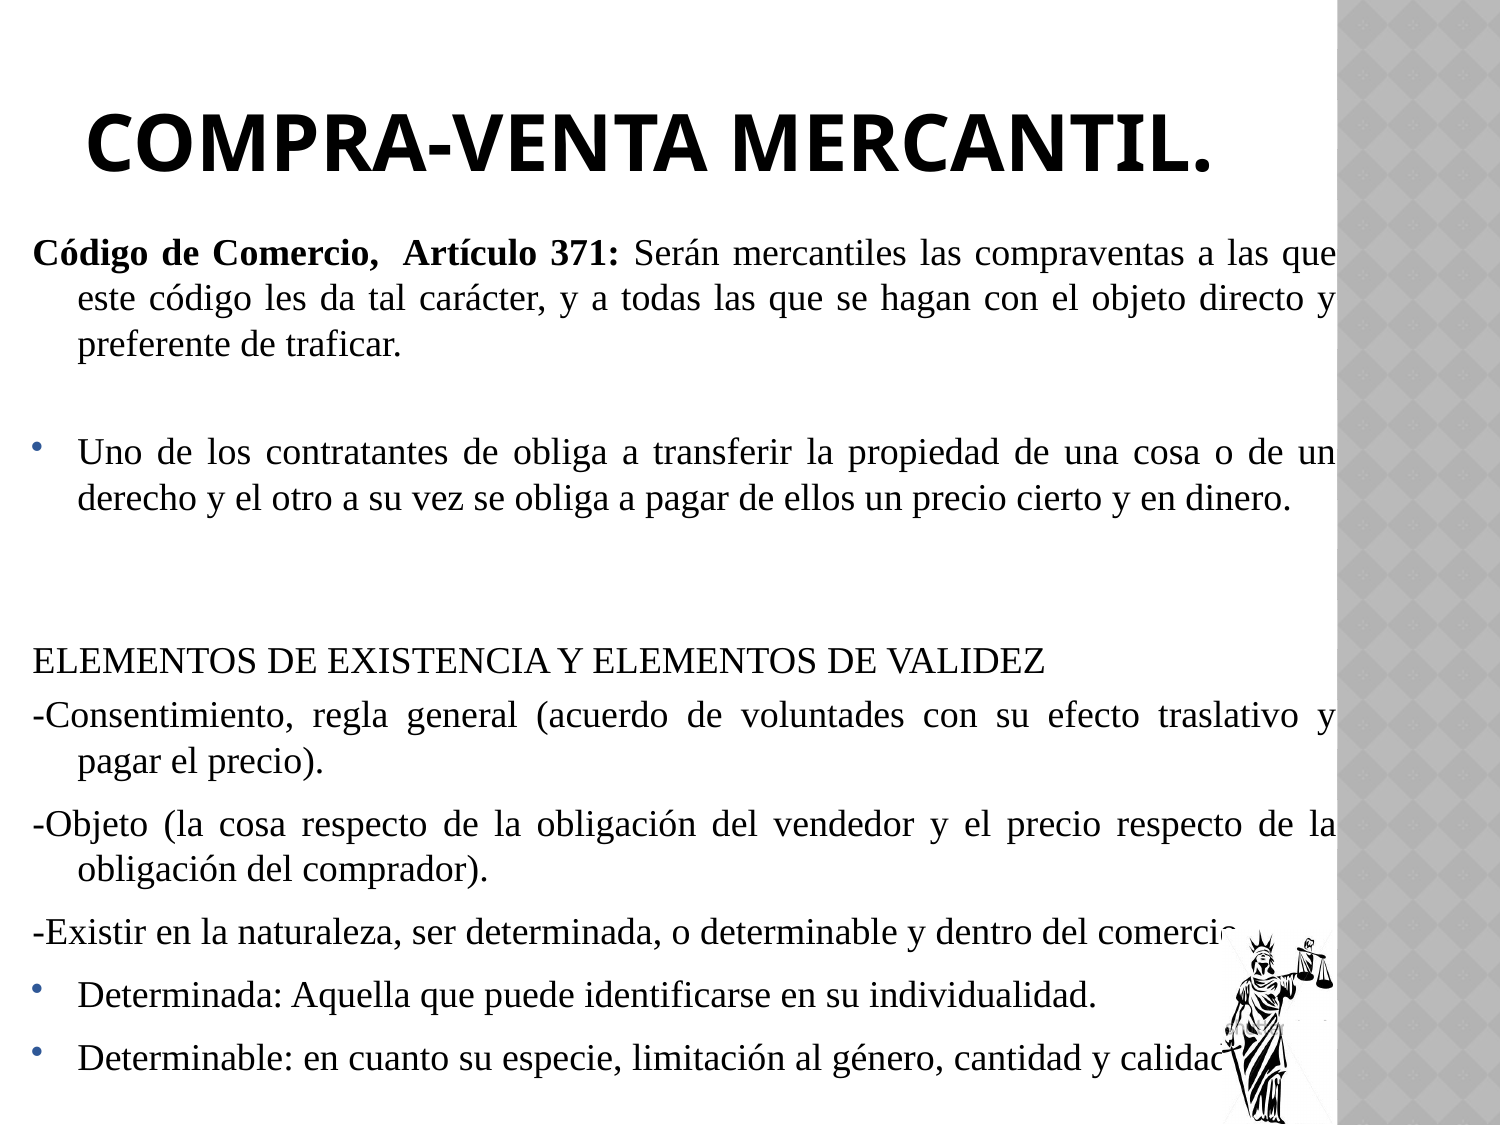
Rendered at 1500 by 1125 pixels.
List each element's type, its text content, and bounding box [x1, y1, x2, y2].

title COMPRA-VENTA MERCANTIL. [76, 0, 1265, 188]
list Código de Comercio, Artículo 371: Serán mercantiles las compraventas a las que este código les da tal carácter, y a todas las que se hagan con el objeto directo y preferente de traficar. Uno de los contratantes de obliga a transferir la propiedad de una cosa o de un derecho y el otro a su vez se obliga a pagar de ellos un precio cierto y en dinero. ELEMENTOS DE EXISTENCIA Y ELEMENTOS DE VALIDEZ -Consentimiento, regla general (acuerdo de voluntades con su efecto traslativo y pagar el precio). -Objeto (la cosa respecto de la obligación del vendedor y el precio respecto de la obligación del comprador). -Existir en la naturaleza, ser determinada, o determinable y dentro del comercio. Determinada: Aquella que puede identificarse en su individualidad. Determinable: en cuanto su especie, limitación al género, cantidad y calidad. [17, 219, 1353, 1094]
picture [1222, 929, 1334, 1125]
